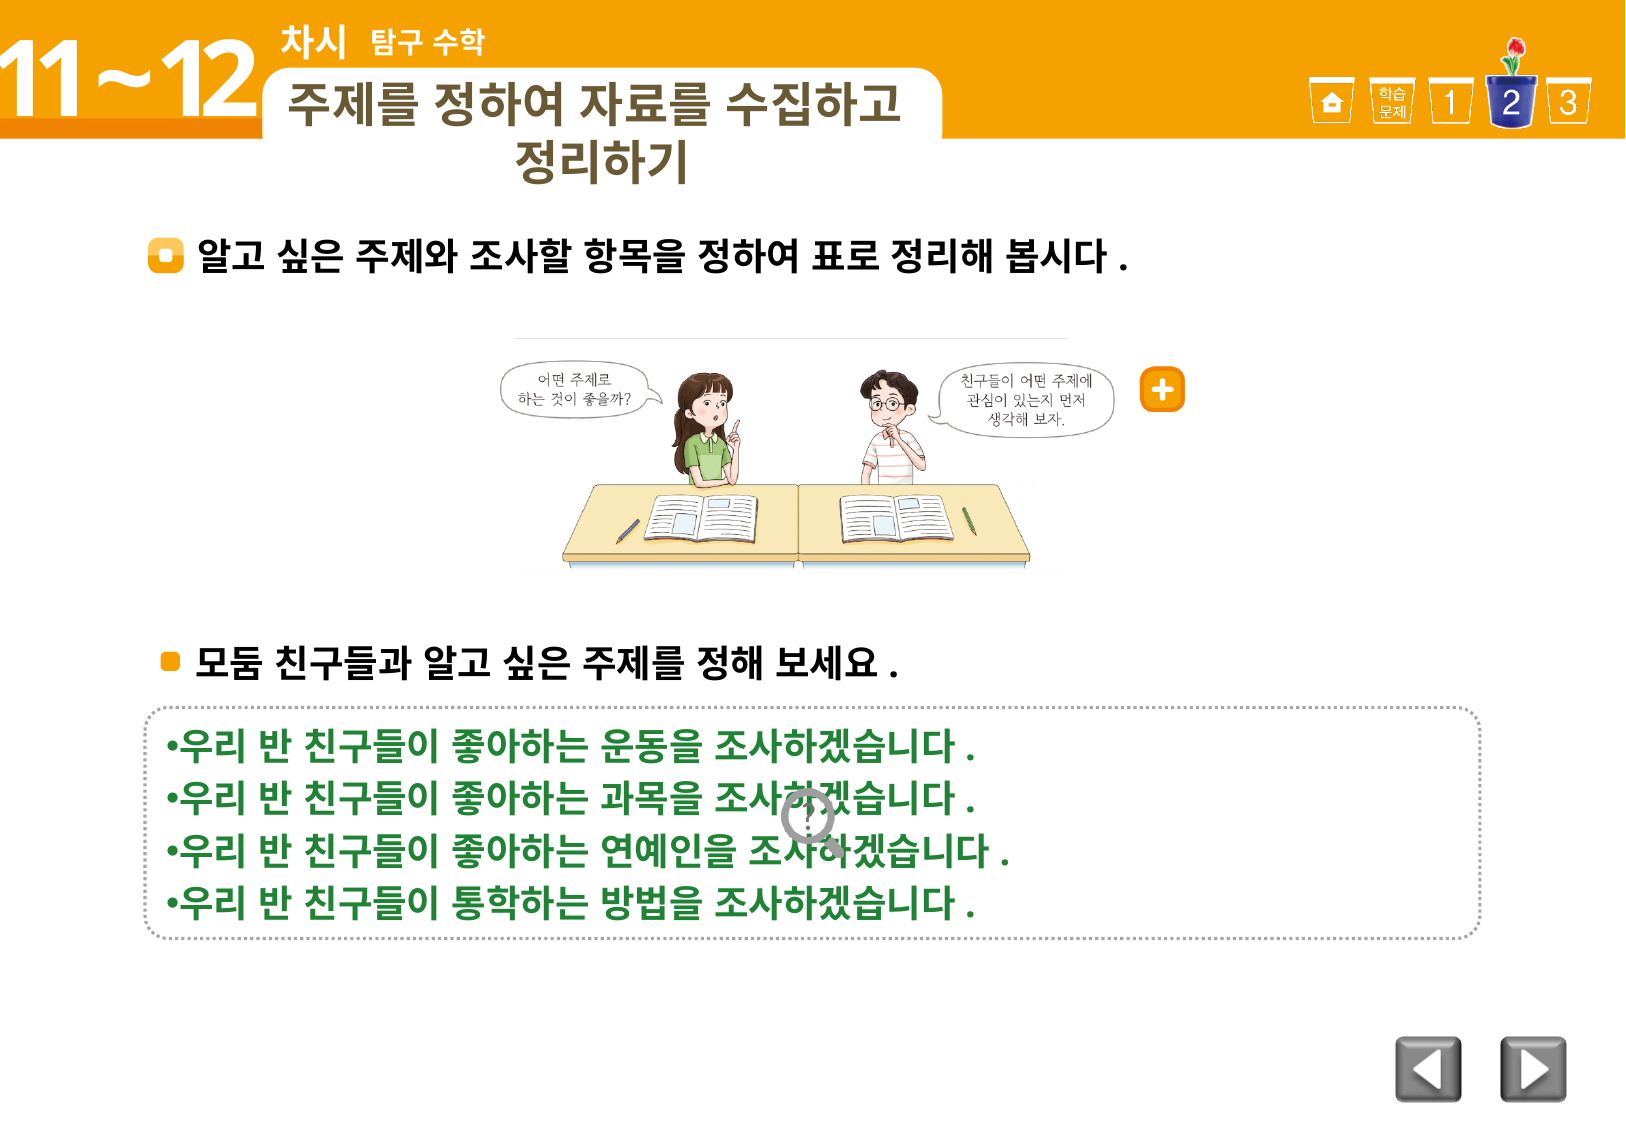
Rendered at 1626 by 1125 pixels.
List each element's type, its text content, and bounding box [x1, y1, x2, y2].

text_box 주제를 정하여 자료를 수집하고 정리하기 [262, 67, 943, 198]
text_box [1537, 30, 1598, 150]
picture [1499, 1034, 1569, 1105]
picture [1392, 1034, 1463, 1105]
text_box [147, 225, 1504, 297]
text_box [144, 631, 1481, 939]
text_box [480, 323, 1185, 590]
picture [781, 788, 844, 858]
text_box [1304, 30, 1482, 150]
picture [1482, 23, 1539, 142]
